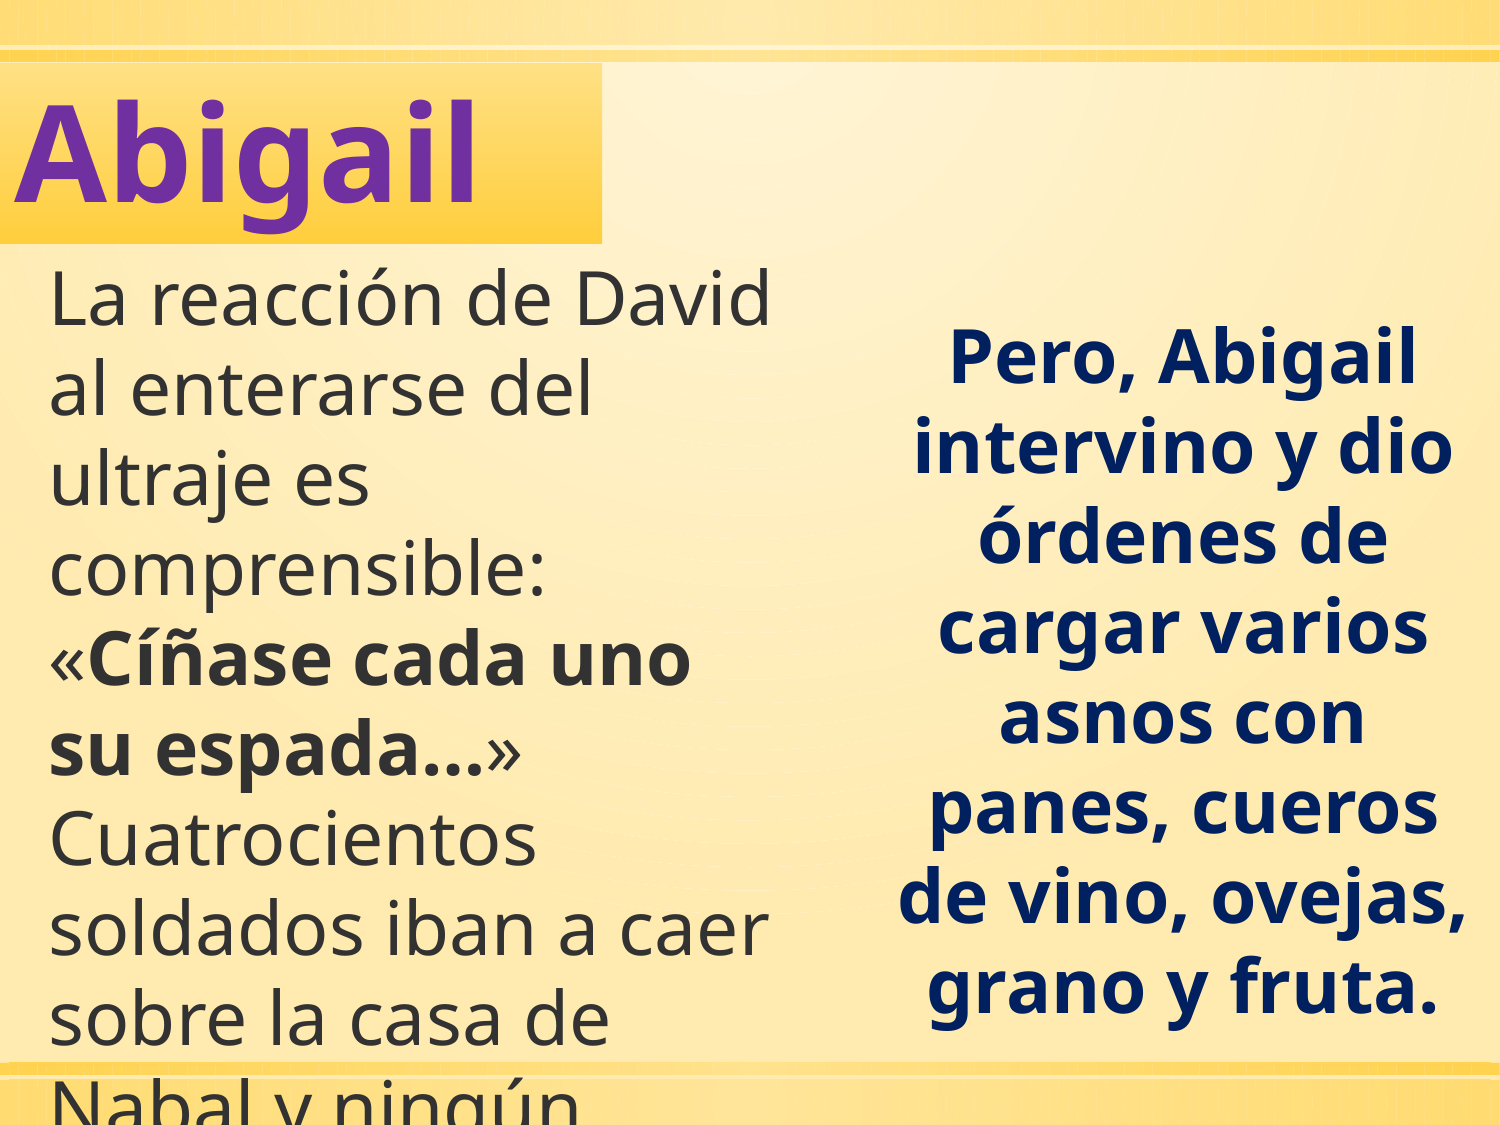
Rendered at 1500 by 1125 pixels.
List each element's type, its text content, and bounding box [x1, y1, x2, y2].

text_box La reacción de David al enterarse del ultraje es comprensible: «Cíñase cada uno su espada…» Cuatrocientos soldados iban a caer sobre la casa de Nabal y ningún hombre habría quedado vivo en ella. [33, 243, 807, 1125]
text_box Abigail [0, 63, 603, 244]
text_box Pero, Abigail intervino y dio órdenes de cargar varios asnos con panes, cueros de vino, ovejas, grano y fruta. [867, 301, 1500, 1036]
